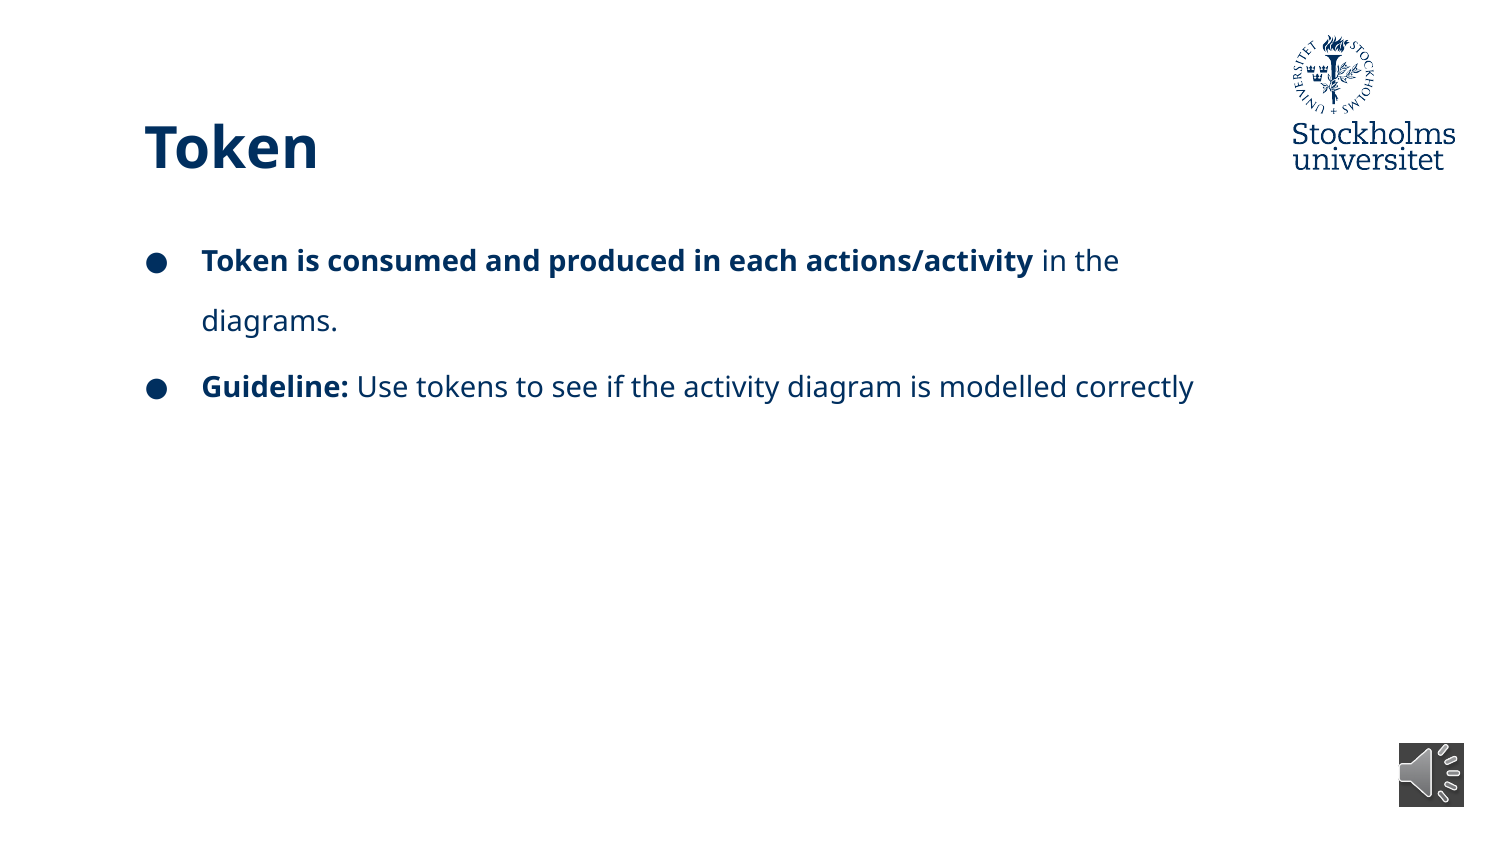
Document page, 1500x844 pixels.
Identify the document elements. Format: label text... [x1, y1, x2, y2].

title Token [129, 102, 1300, 201]
list Token is consumed and produced in each actions/activity in the diagrams. Guideline: Use tokens to see if the activity diagram is modelled correctly [129, 209, 1254, 741]
picture [1397, 741, 1465, 809]
picture [1293, 35, 1455, 170]
